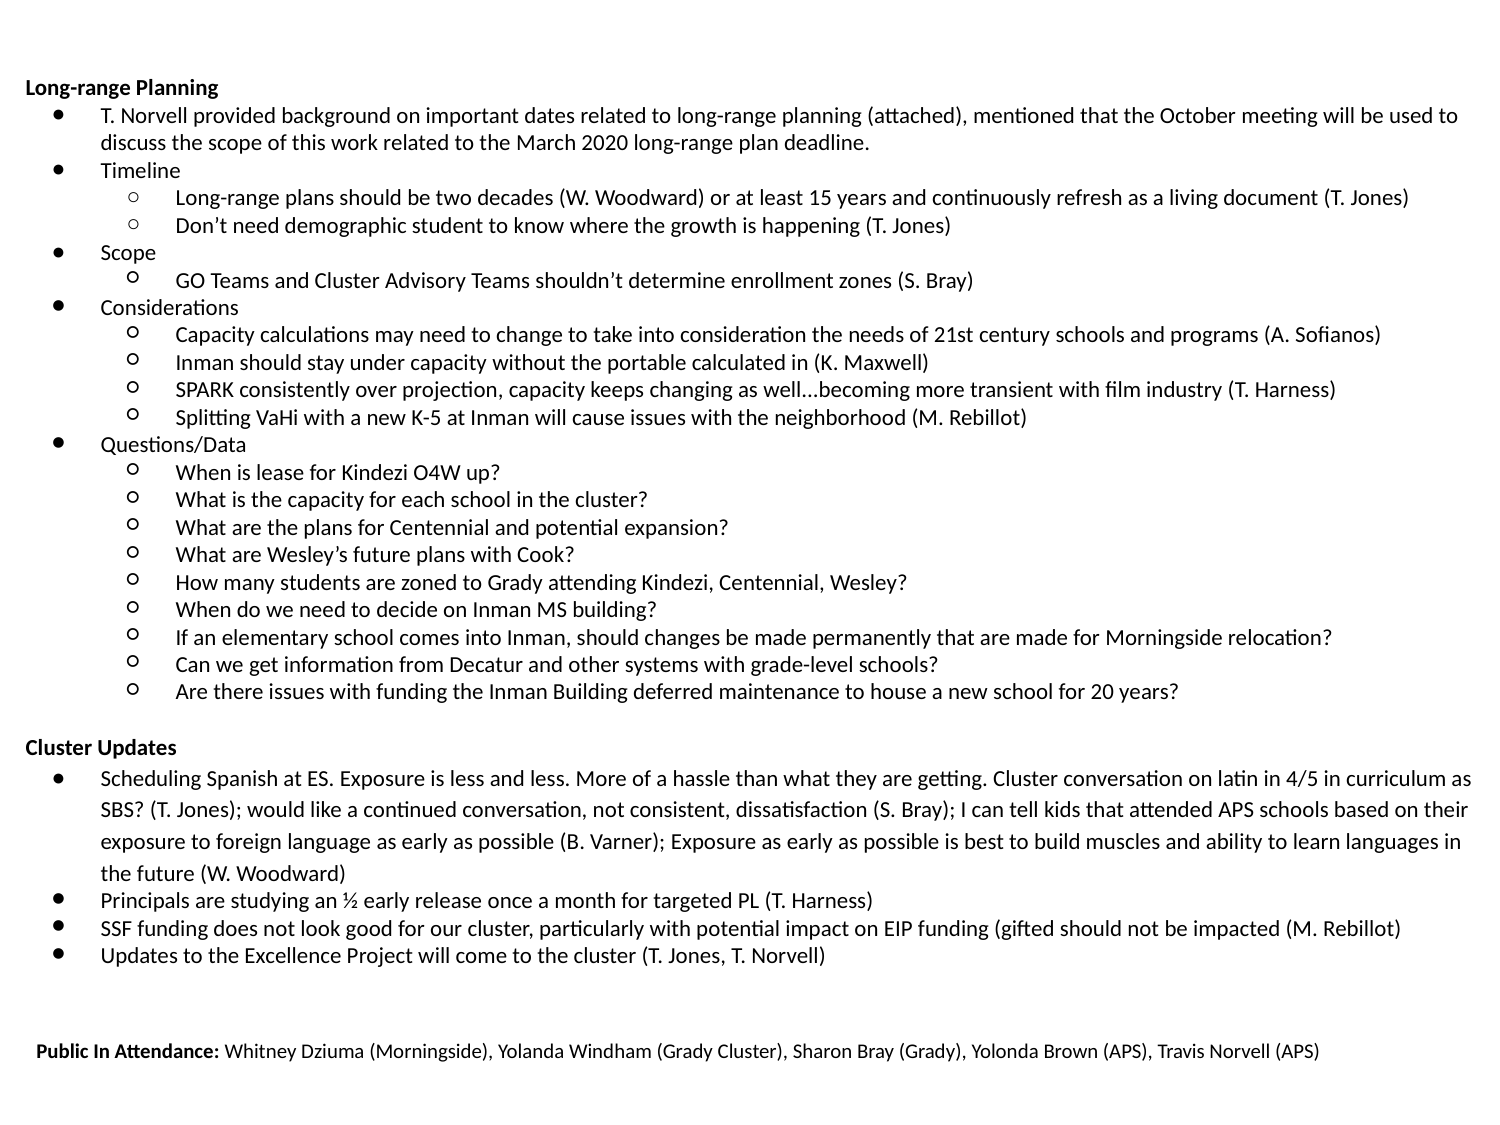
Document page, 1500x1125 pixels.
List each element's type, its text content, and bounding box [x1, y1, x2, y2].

text_box Long-range Planning T. Norvell provided background on important dates related to long-range planning (attached), mentioned that the October meeting will be used to discuss the scope of this work related to the March 2020 long-range plan deadline. Timeline Long-range plans should be two decades (W. Woodward) or at least 15 years and continuously refresh as a living document (T. Jones) Don’t need demographic student to know where the growth is happening (T. Jones) Scope GO Teams and Cluster Advisory Teams shouldn’t determine enrollment zones (S. Bray) Considerations Capacity calculations may need to change to take into consideration the needs of 21st century schools and programs (A. Sofianos) Inman should stay under capacity without the portable calculated in (K. Maxwell) SPARK consistently over projection, capacity keeps changing as well...becoming more transient with film industry (T. Harness) Splitting VaHi with a new K-5 at Inman will cause issues with the neighborhood (M. Rebillot) Questions/Data When is lease for Kindezi O4W up? What is the capacity for each school in the cluster? What are the plans for Centennial and potential expansion? What are Wesley’s future plans with Cook? How many students are zoned to Grady attending Kindezi, Centennial, Wesley? When do we need to decide on Inman MS building? If an elementary school comes into Inman, should changes be made permanently that are made for Morningside relocation? Can we get information from Decatur and other systems with grade-level schools? Are there issues with funding the Inman Building deferred maintenance to house a new school for 20 years? Cluster Updates Scheduling Spanish at ES. Exposure is less and less. More of a hassle than what they are getting. Cluster conversation on latin in 4/5 in curriculum as SBS? (T. Jones); would like a continued conversation, not consistent, dissatisfaction (S. Bray); I can tell kids that attended APS schools based on their exposure to foreign language as early as possible (B. Varner); Exposure as early as possible is best to build muscles and ability to learn languages in the future (W. Woodward) Principals are studying an ½ early release once a month for targeted PL (T. Harness) SSF funding does not look good for our cluster, particularly with potential impact on EIP funding (gifted should not be impacted (M. Rebillot) Updates to the Excellence Project will come to the cluster (T. Jones, T. Norvell) [10, 39, 1500, 1002]
text_box Public In Attendance: Whitney Dziuma (Morningside), Yolanda Windham (Grady Cluster), Sharon Bray (Grady), Yolonda Brown (APS), Travis Norvell (APS) [21, 1030, 1424, 1071]
